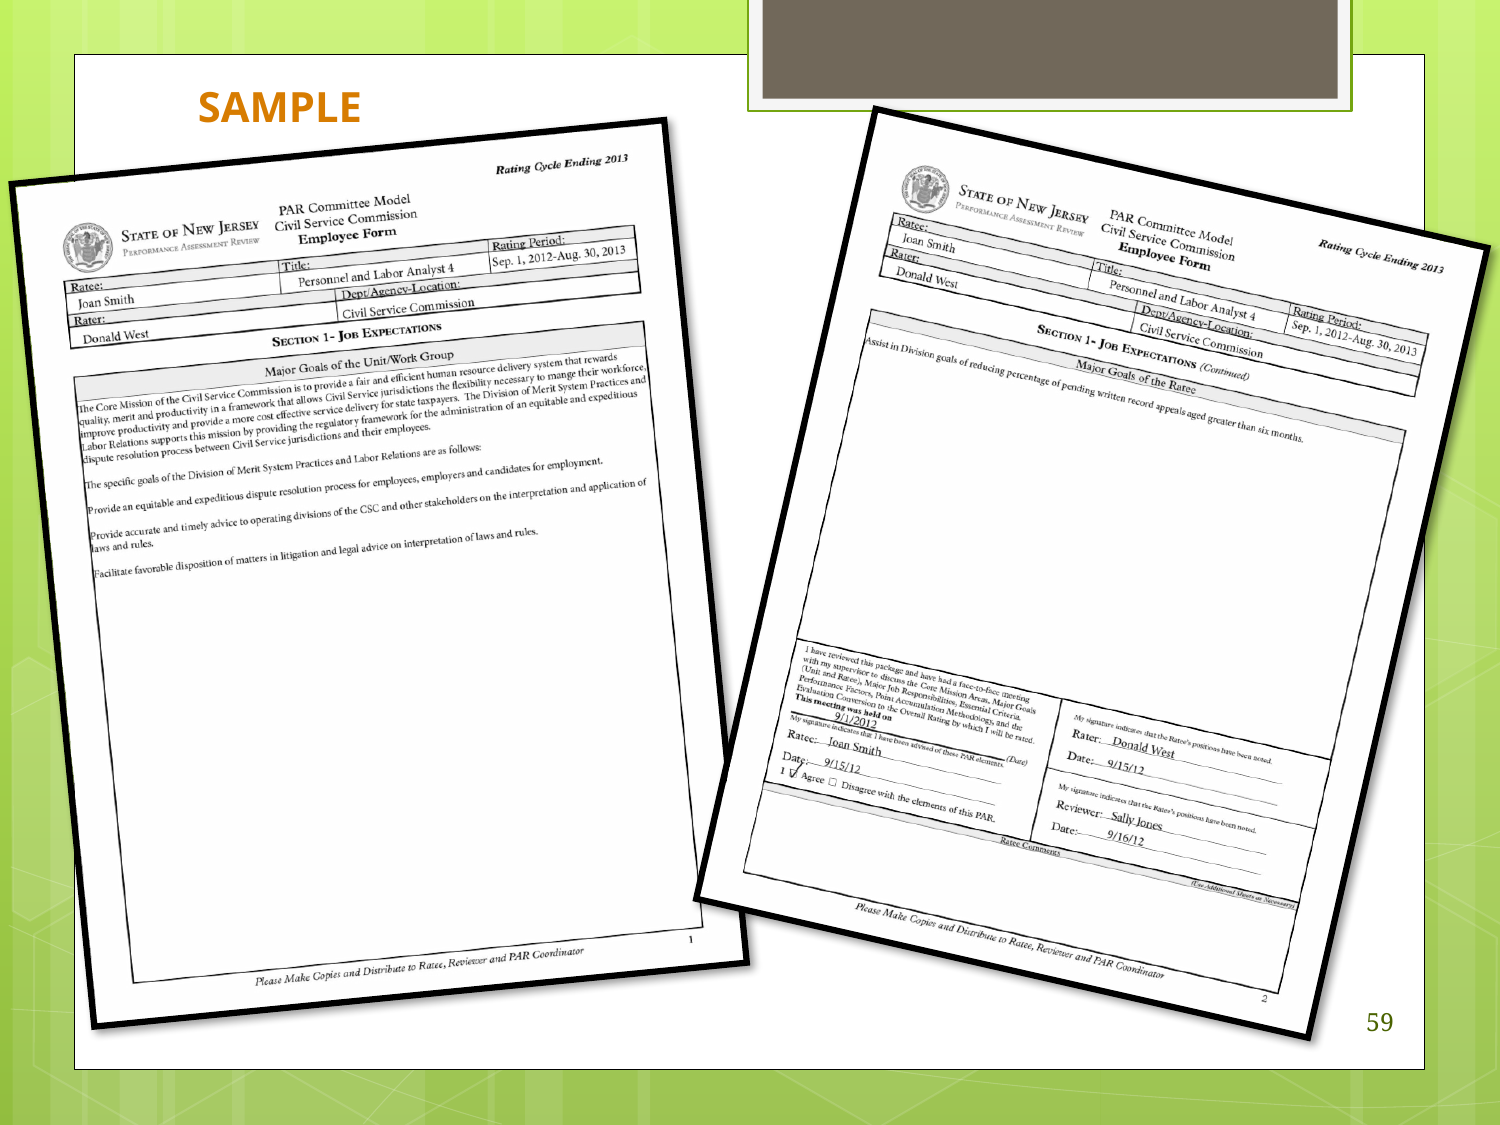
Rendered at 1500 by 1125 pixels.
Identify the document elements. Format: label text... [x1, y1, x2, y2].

title SAMPLE [125, 76, 435, 139]
footer 59 [834, 993, 1410, 1054]
picture [16, 114, 1483, 1023]
